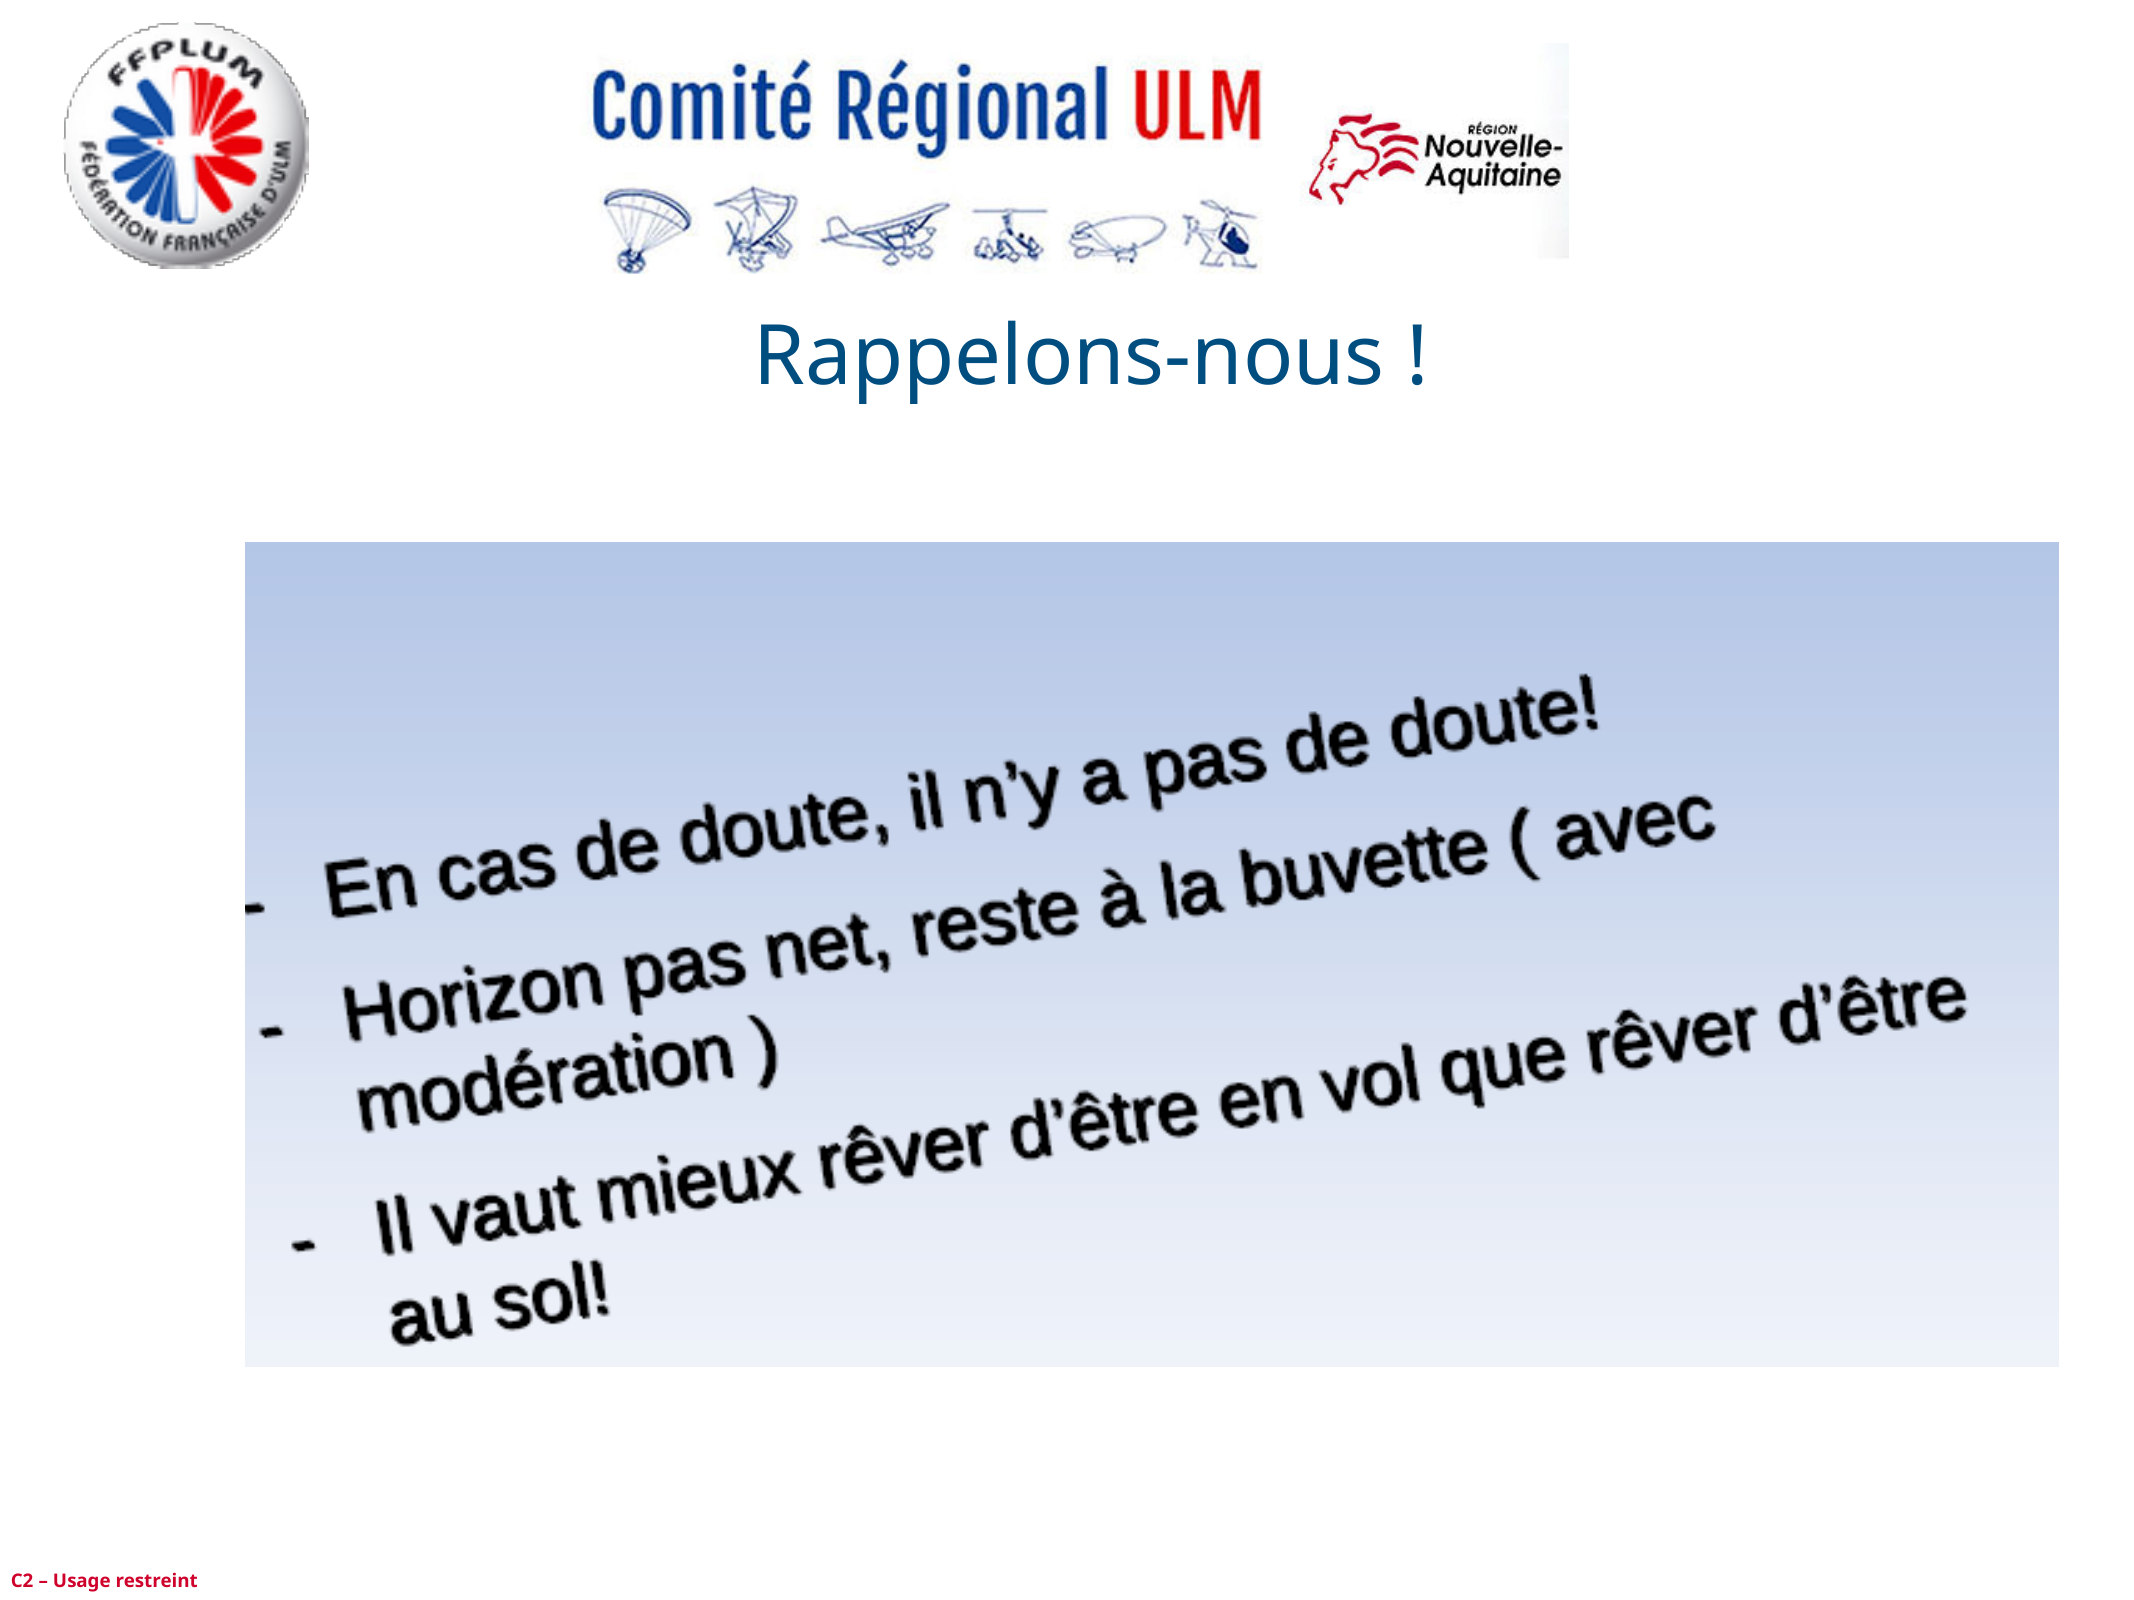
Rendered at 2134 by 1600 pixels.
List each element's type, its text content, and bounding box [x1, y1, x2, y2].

picture [245, 542, 2060, 1368]
title Rappelons-nous ! [88, 232, 2095, 470]
picture [564, 43, 1569, 232]
picture [63, 22, 309, 269]
